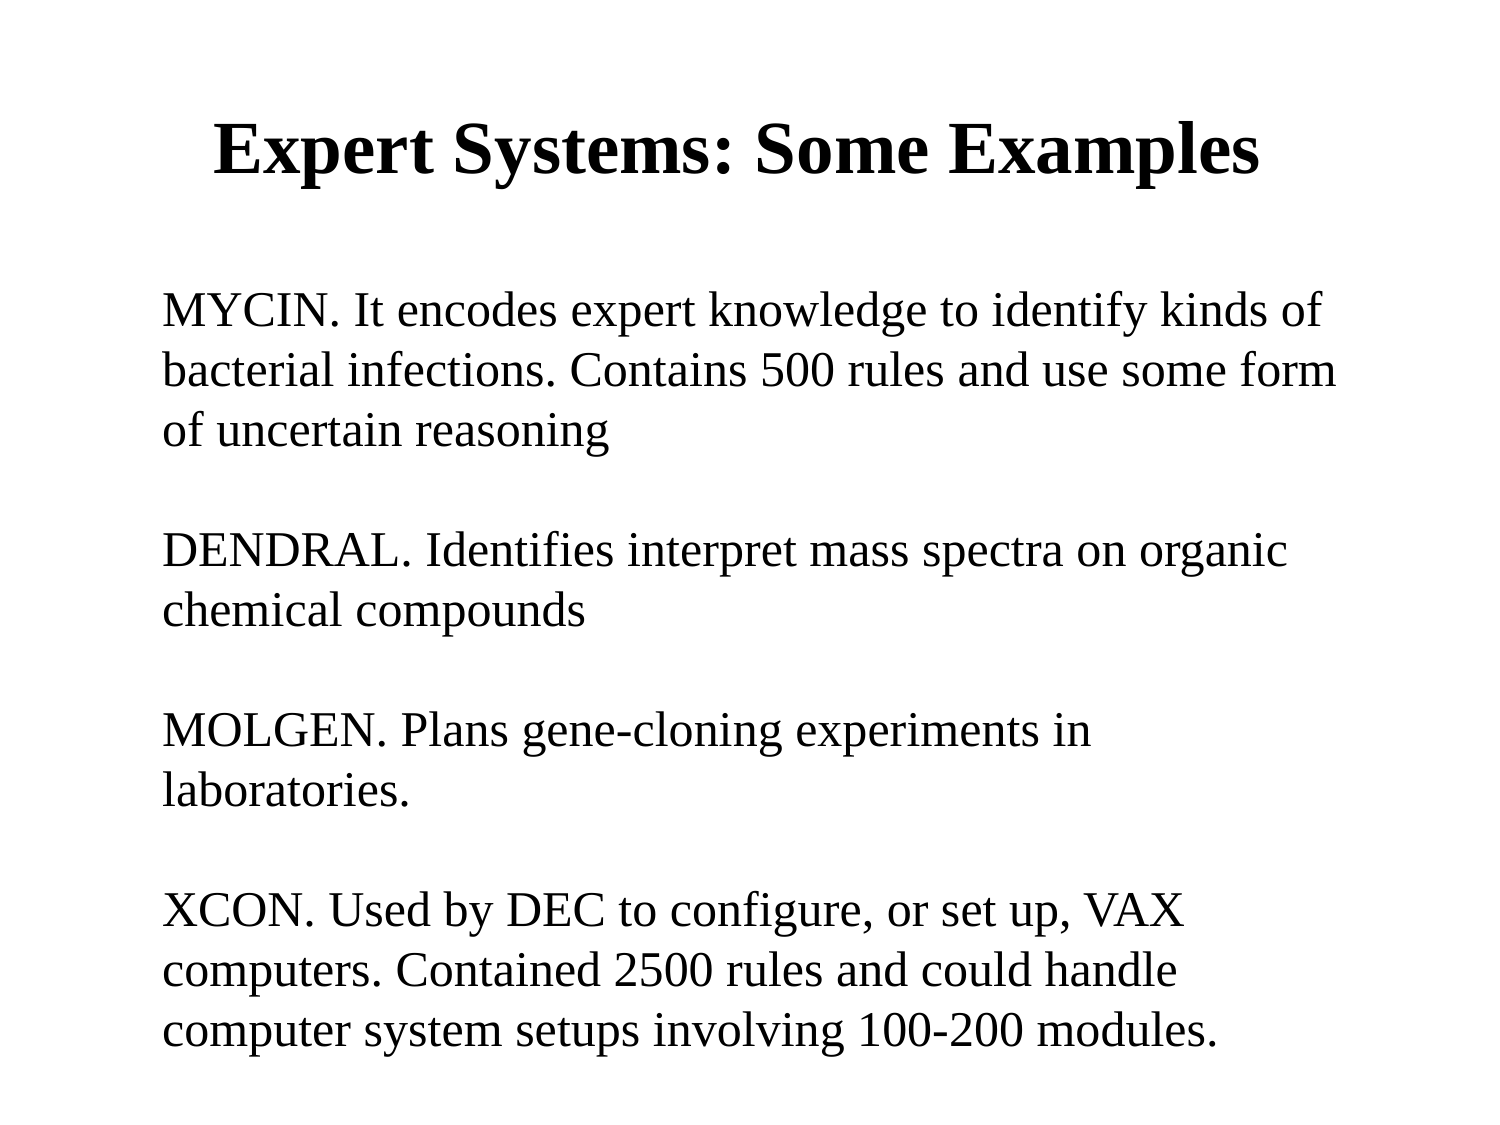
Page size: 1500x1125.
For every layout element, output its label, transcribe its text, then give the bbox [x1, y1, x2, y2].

text_box MYCIN. It encodes expert knowledge to identify kinds of bacterial infections. Contains 500 rules and use some form of uncertain reasoning DENDRAL. Identifies interpret mass spectra on organic chemical compounds MOLGEN. Plans gene-cloning experiments in laboratories. XCON. Used by DEC to configure, or set up, VAX computers. Contained 2500 rules and could handle computer system setups involving 100-200 modules. [147, 269, 1363, 1125]
title Expert Systems: Some Examples [87, 50, 1388, 238]
